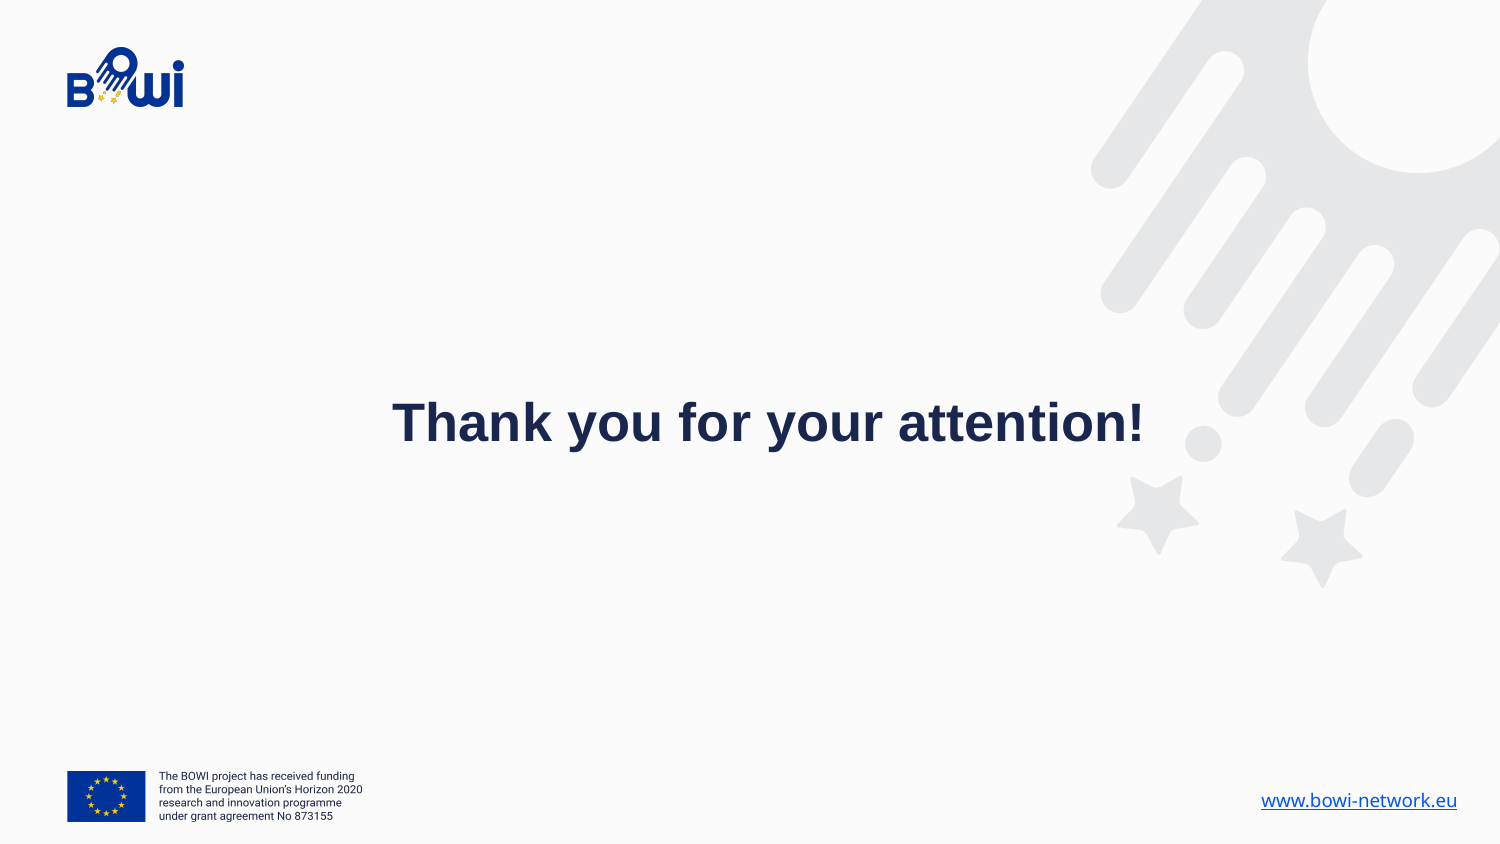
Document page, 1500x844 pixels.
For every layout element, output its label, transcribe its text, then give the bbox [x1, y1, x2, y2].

picture [67, 47, 184, 107]
picture [67, 771, 362, 822]
title Thank you for your attention! [275, 372, 1265, 472]
